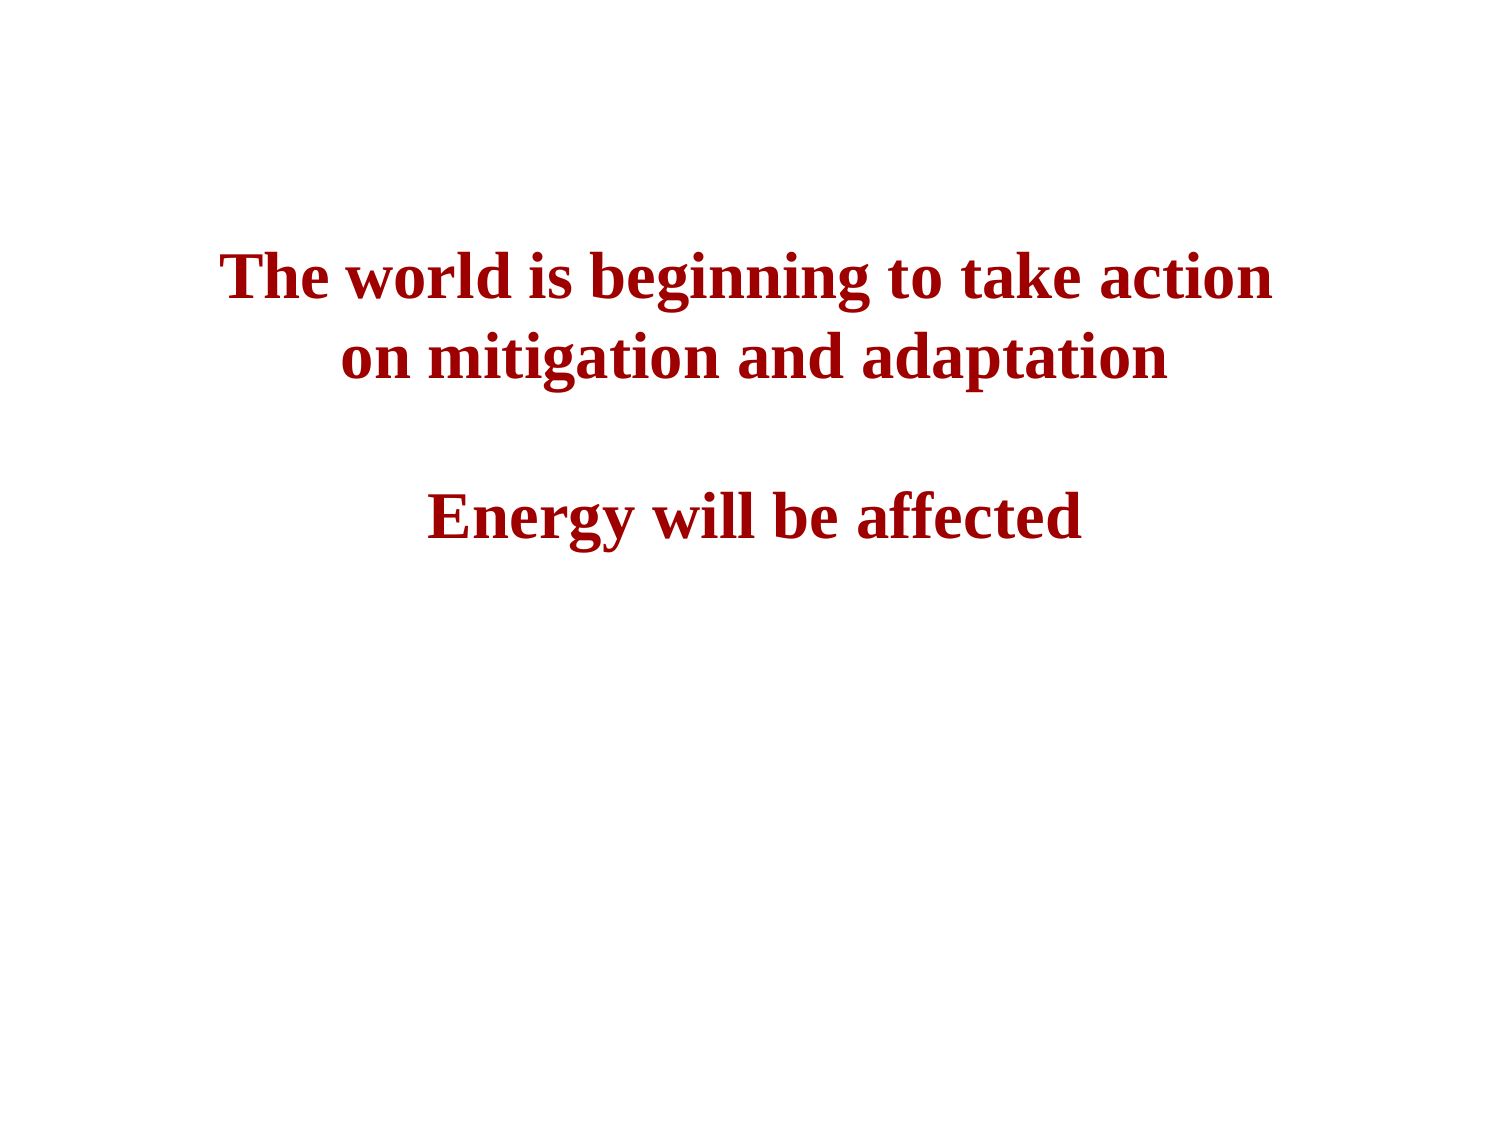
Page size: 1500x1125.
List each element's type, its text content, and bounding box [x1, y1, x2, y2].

text_box The world is beginning to take action on mitigation and adaptation Energy will be affected [62, 224, 1449, 560]
